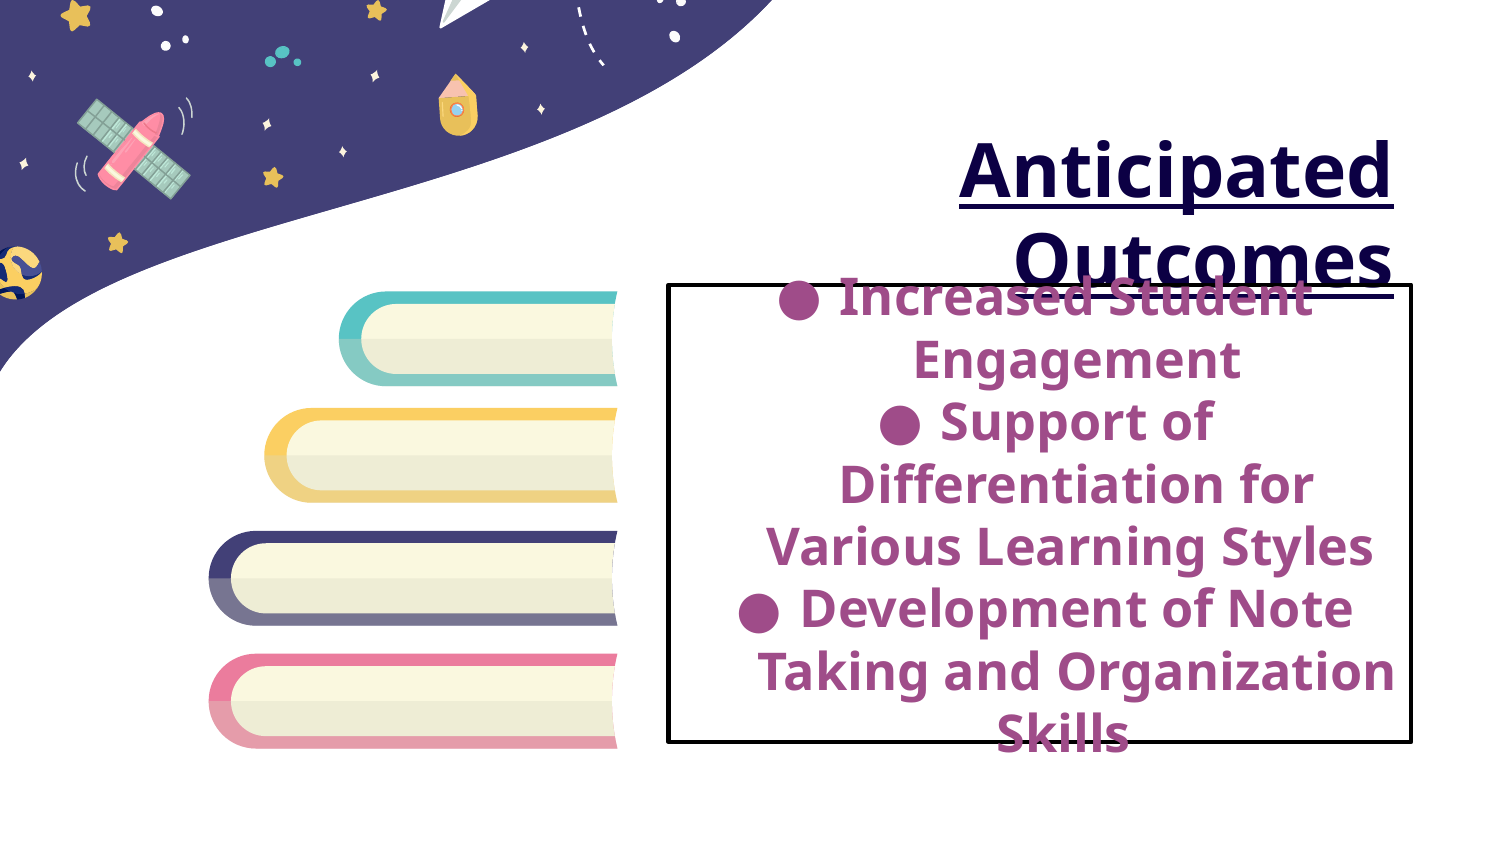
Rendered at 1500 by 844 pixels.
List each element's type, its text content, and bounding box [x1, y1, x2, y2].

title Anticipated Outcomes [652, 123, 1395, 231]
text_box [208, 291, 618, 749]
text_box Increased Student Engagement Support of Differentiation for Various Learning Styles Development of Note Taking and Organization Skills [668, 284, 1412, 742]
